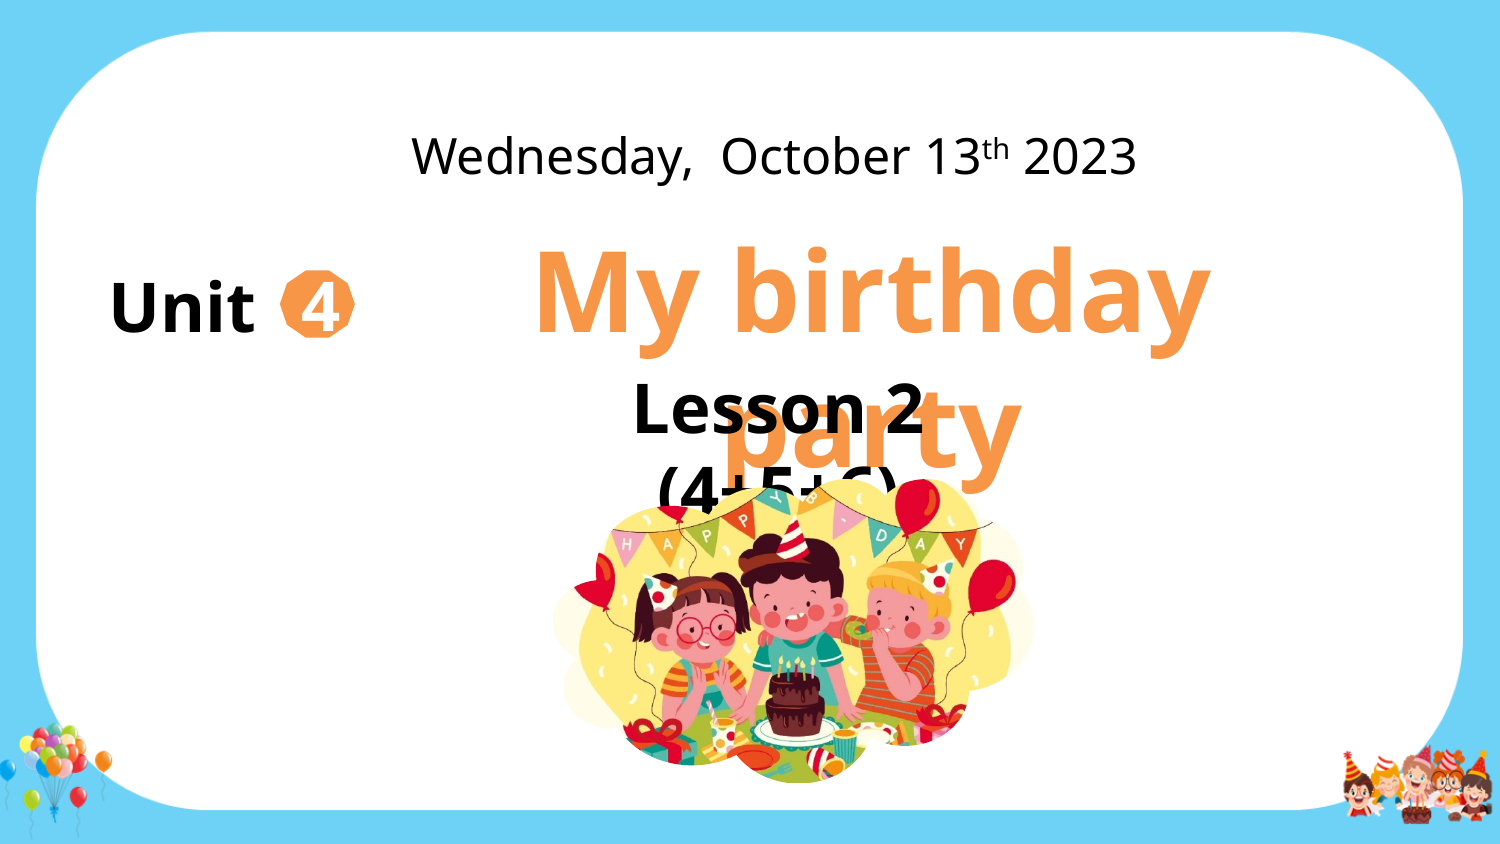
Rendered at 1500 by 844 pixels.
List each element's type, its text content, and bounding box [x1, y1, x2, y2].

text_box Wednesday, October 13th 2023 [178, 118, 1371, 190]
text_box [84, 256, 356, 356]
text_box Lesson 2 (4+5+6) [506, 359, 1051, 536]
text_box My birthday party [377, 214, 1366, 496]
picture [0, 0, 1500, 844]
